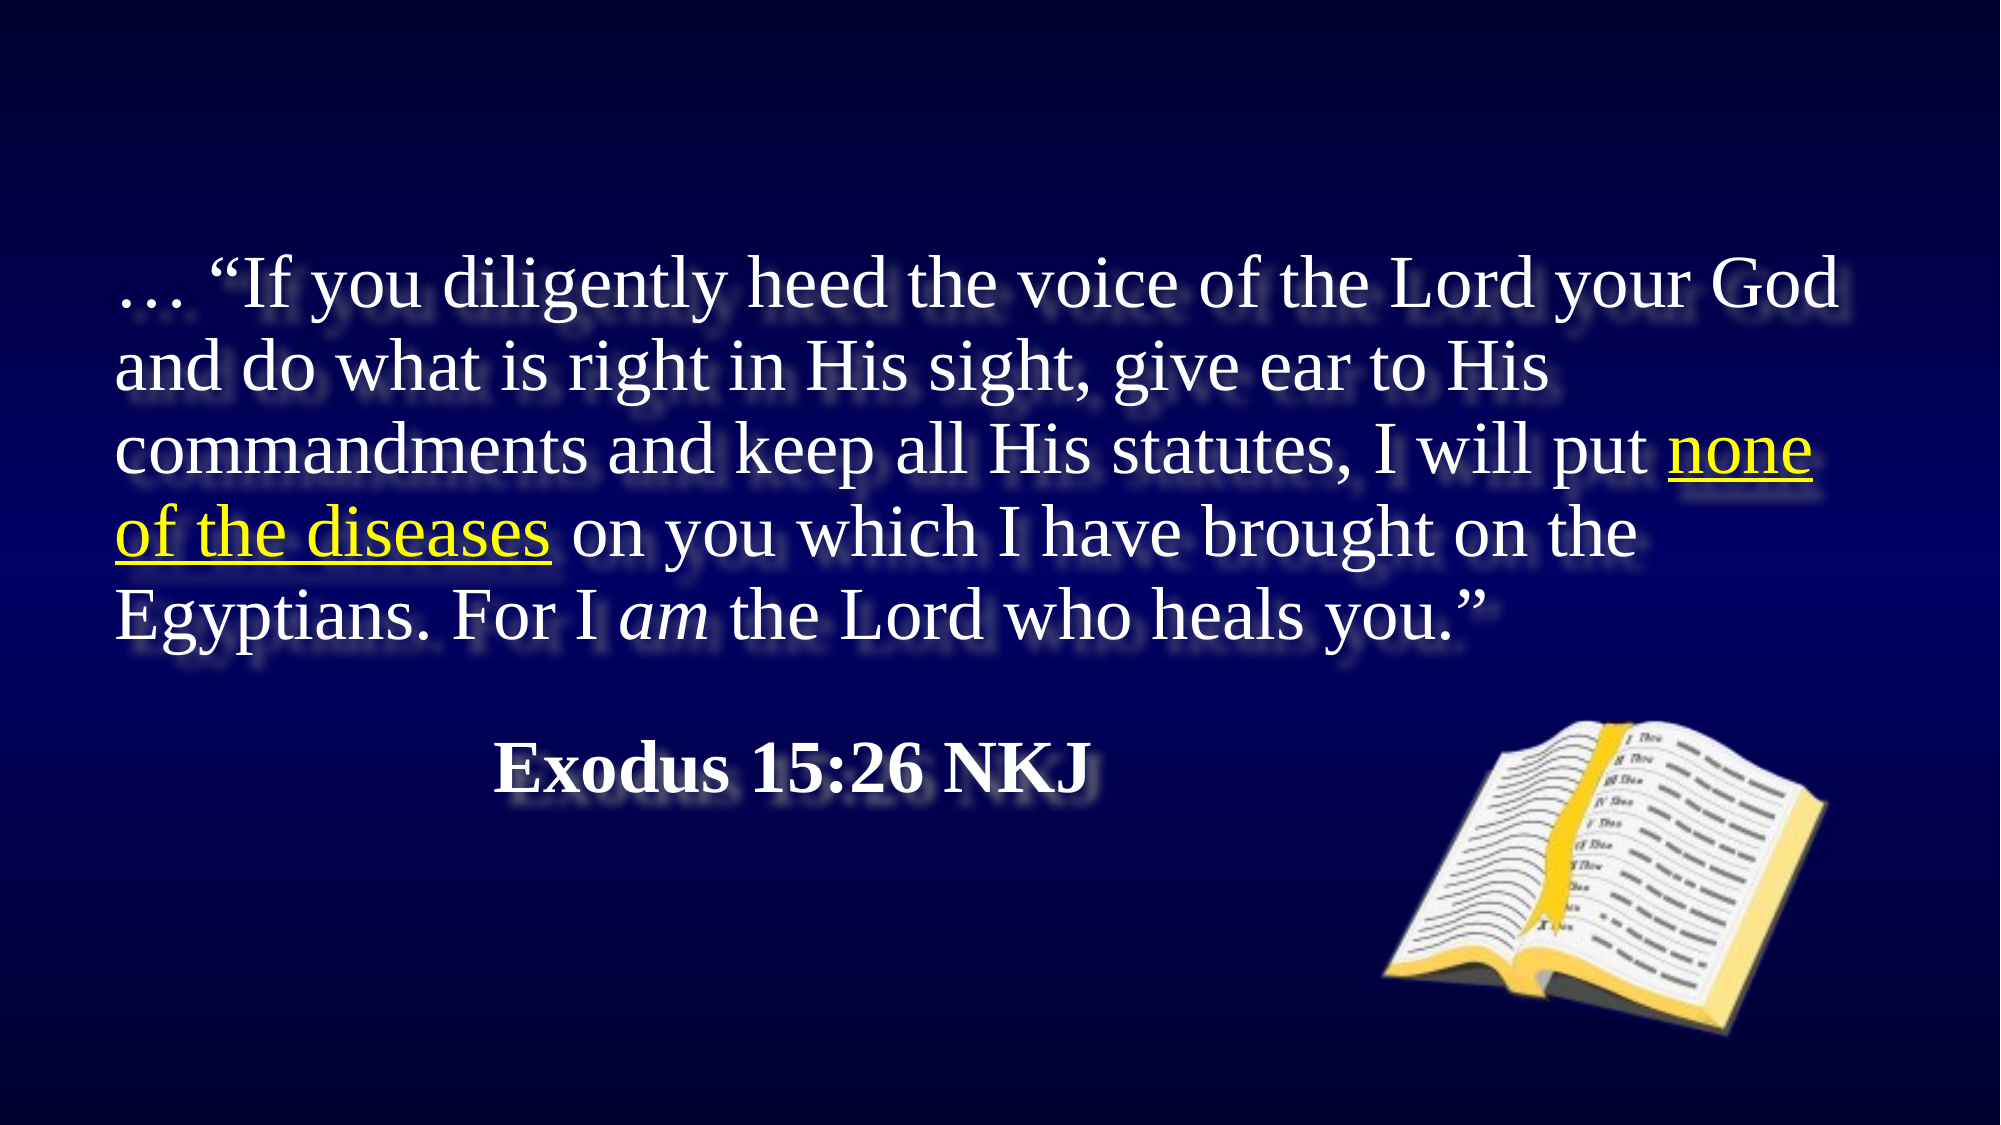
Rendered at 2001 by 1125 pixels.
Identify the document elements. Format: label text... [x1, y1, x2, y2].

title … “If you diligently heed the voice of the Lord your God and do what is right in His sight, give ear to His commandments and keep all His statutes, I will put none of the diseases on you which I have brought on the Egyptians. For I am the Lord who heals you.” [99, 174, 1900, 722]
subtitle Exodus 15:26 NKJ [299, 725, 1288, 841]
picture [1374, 708, 1838, 1051]
